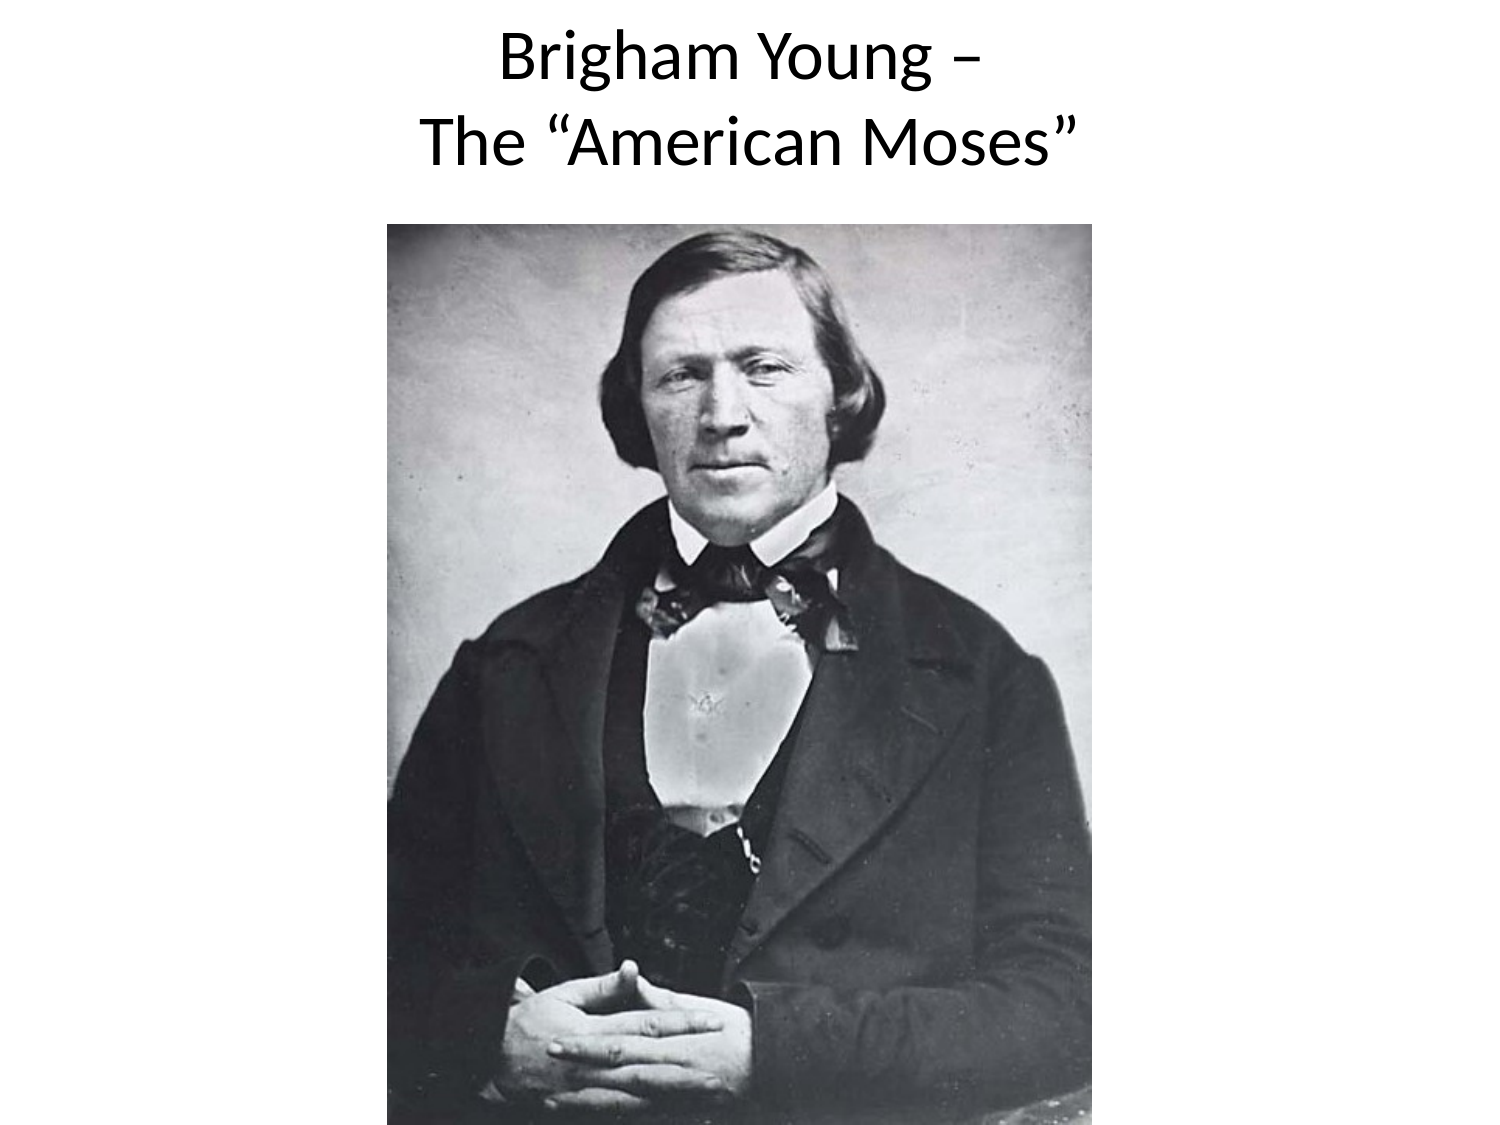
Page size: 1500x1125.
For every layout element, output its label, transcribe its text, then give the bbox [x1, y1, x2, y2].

title Brigham Young – The “American Moses” [0, 0, 1500, 188]
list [387, 224, 1093, 1125]
